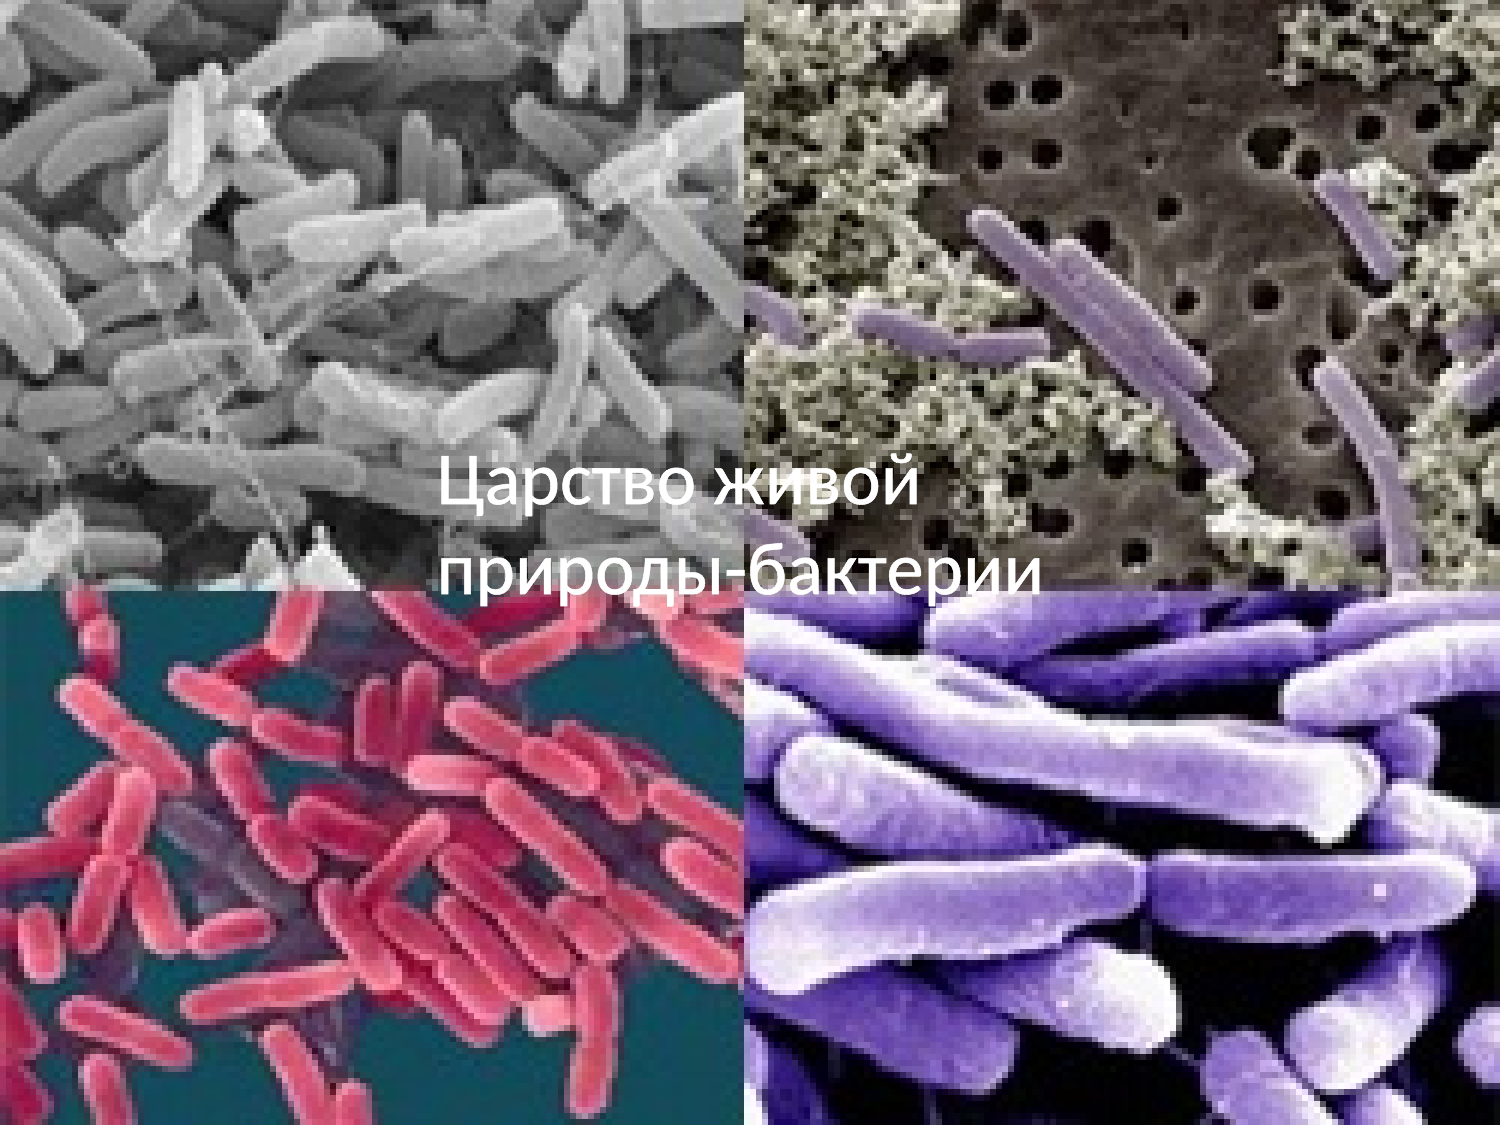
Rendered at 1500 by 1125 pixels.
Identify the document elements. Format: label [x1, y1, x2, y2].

list [0, 0, 1500, 1125]
